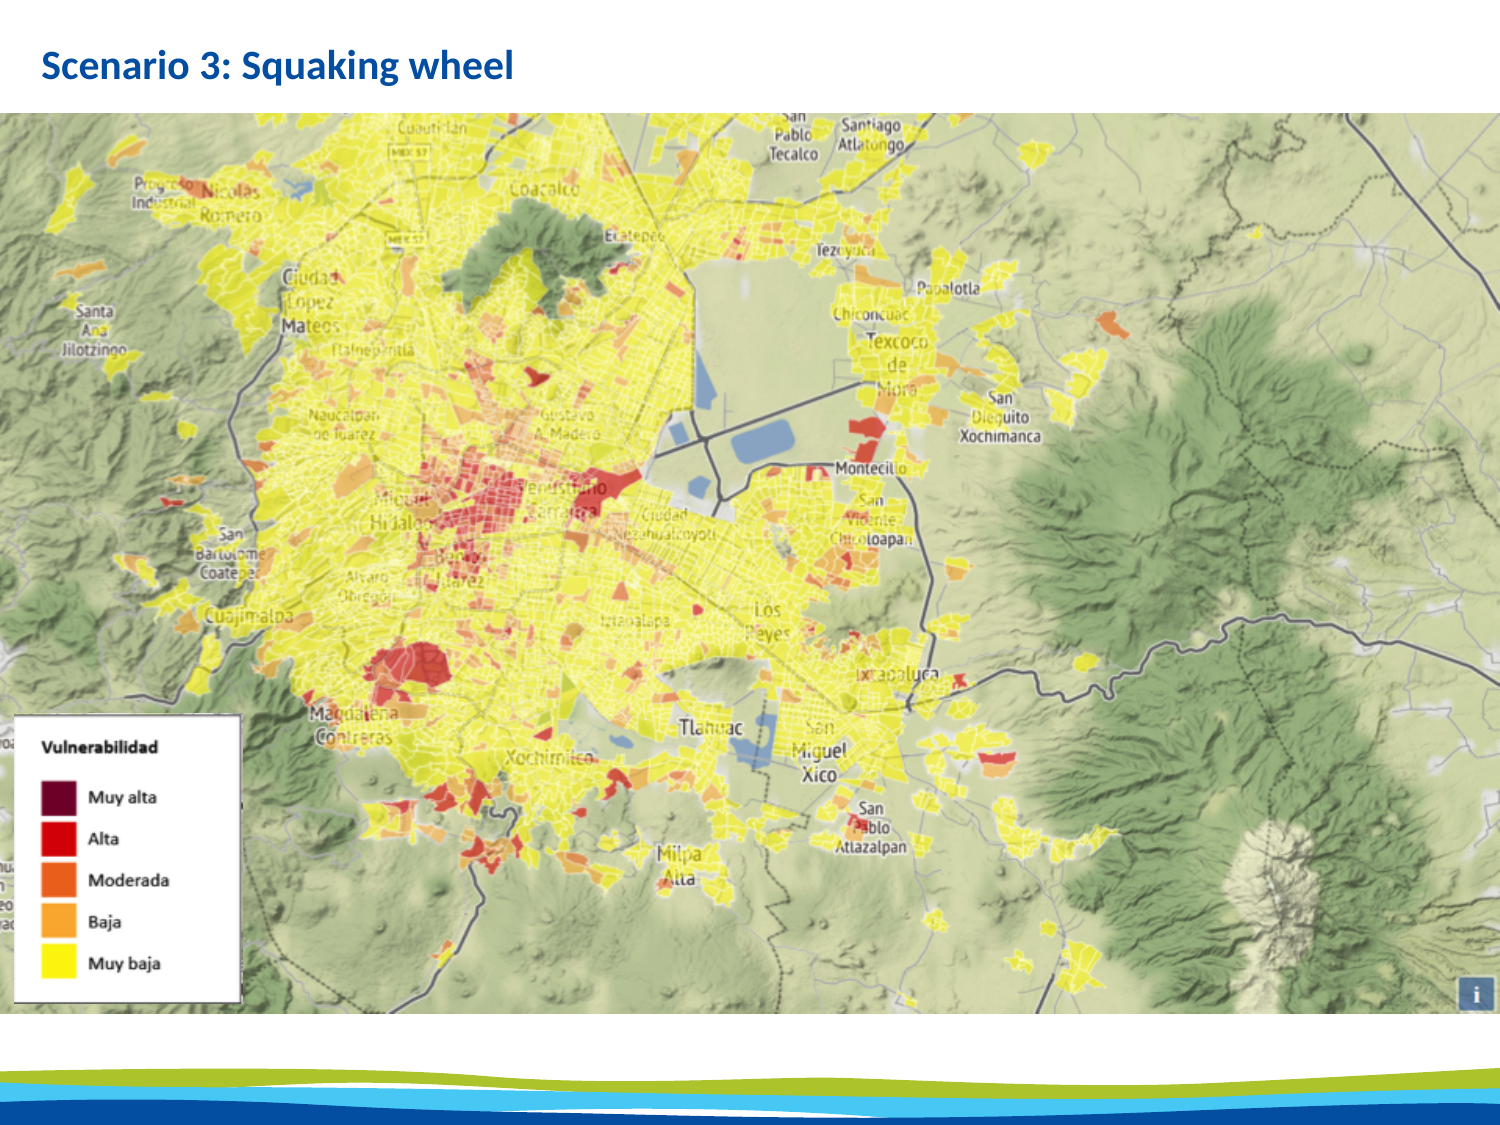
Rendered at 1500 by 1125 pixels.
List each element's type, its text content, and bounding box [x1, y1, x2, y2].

title Scenario 3: Squaking wheel [41, 35, 1459, 91]
picture [0, 112, 1500, 1014]
